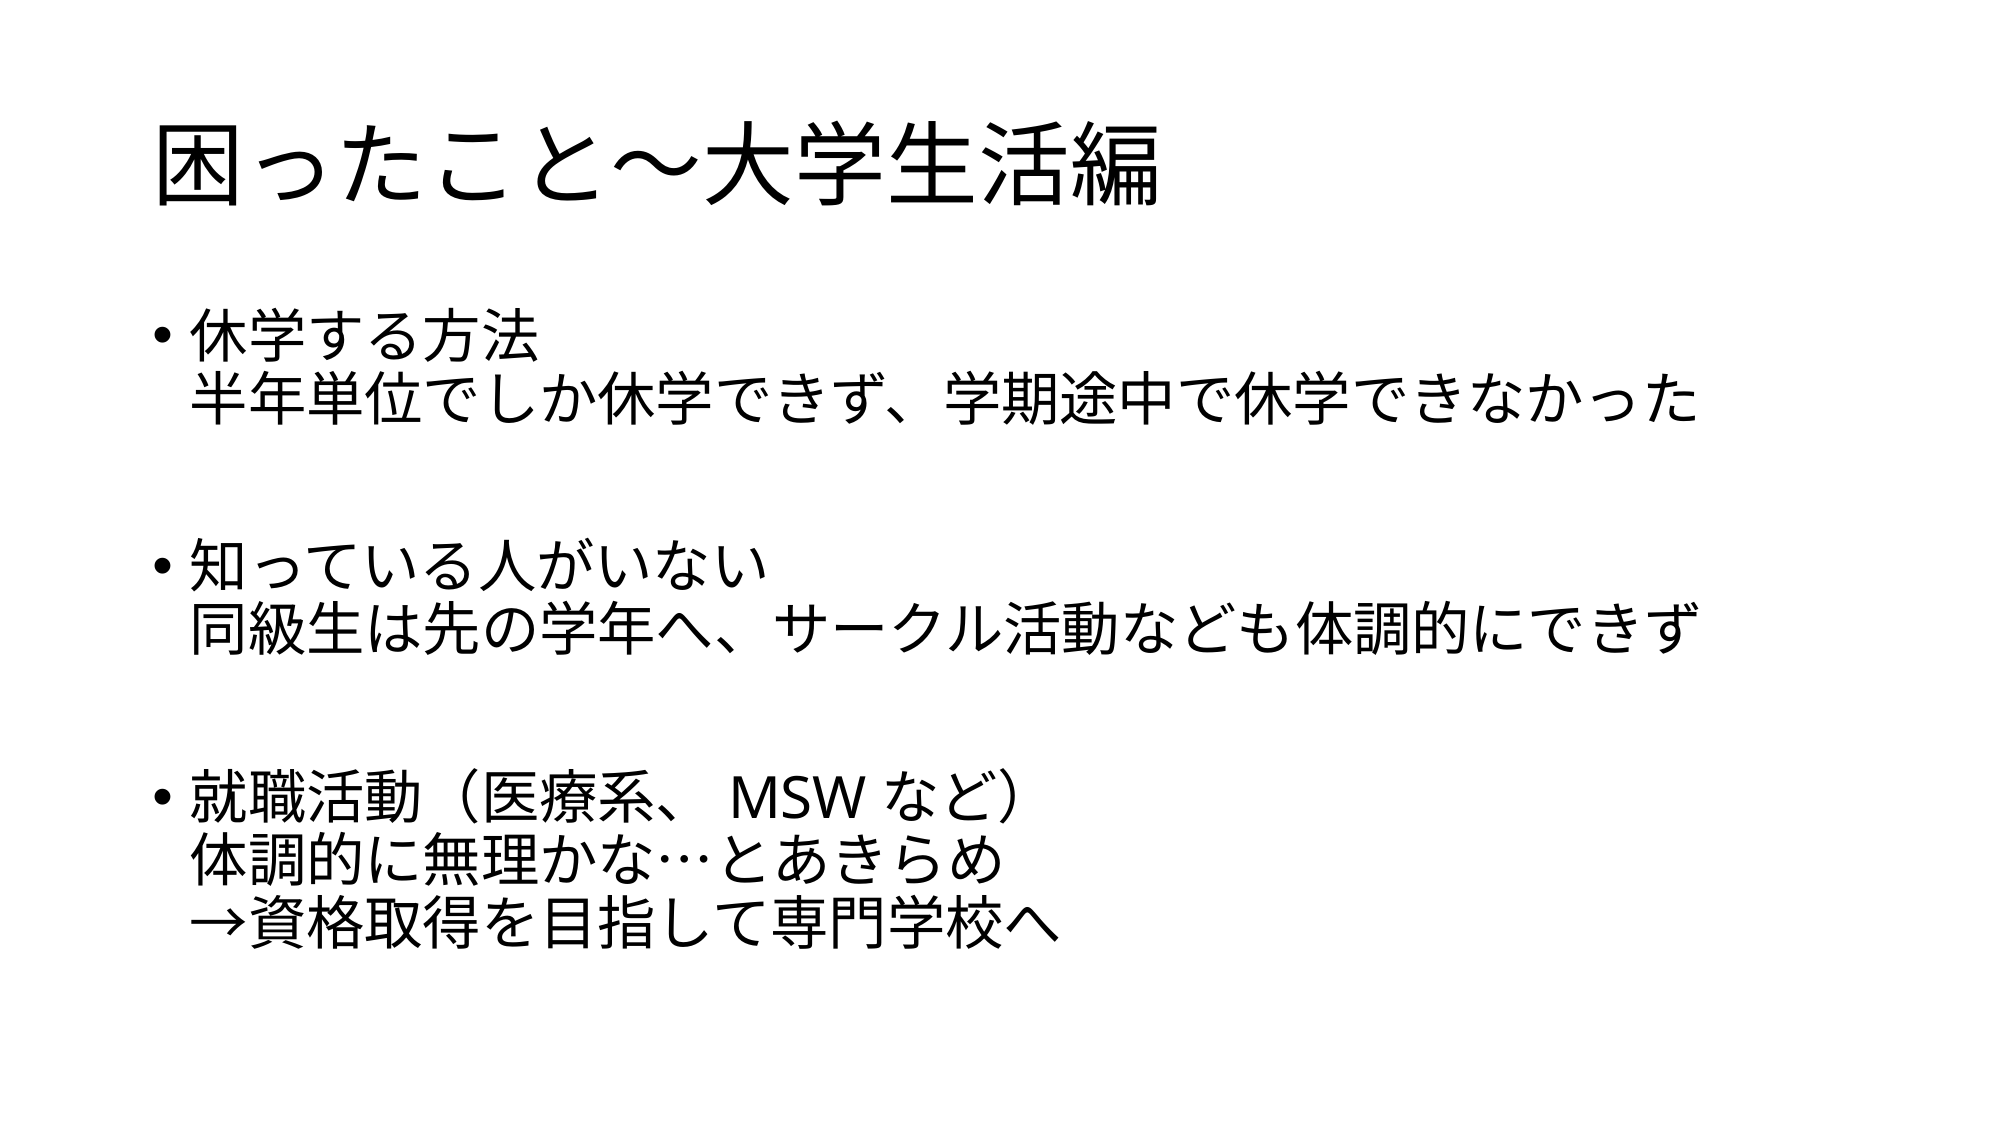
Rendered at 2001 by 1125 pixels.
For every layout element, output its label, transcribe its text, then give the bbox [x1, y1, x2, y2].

list 休学する方法 半年単位でしか休学できず、学期途中で休学できなかった 知っている人がいない 同級生は先の学年へ、サークル活動なども体調的にできず 就職活動（医療系、MSWなど） 体調的に無理かな…とあきらめ →資格取得を目指して専門学校へ [137, 299, 1863, 1014]
title 困ったこと～大学生活編 [137, 59, 1863, 278]
